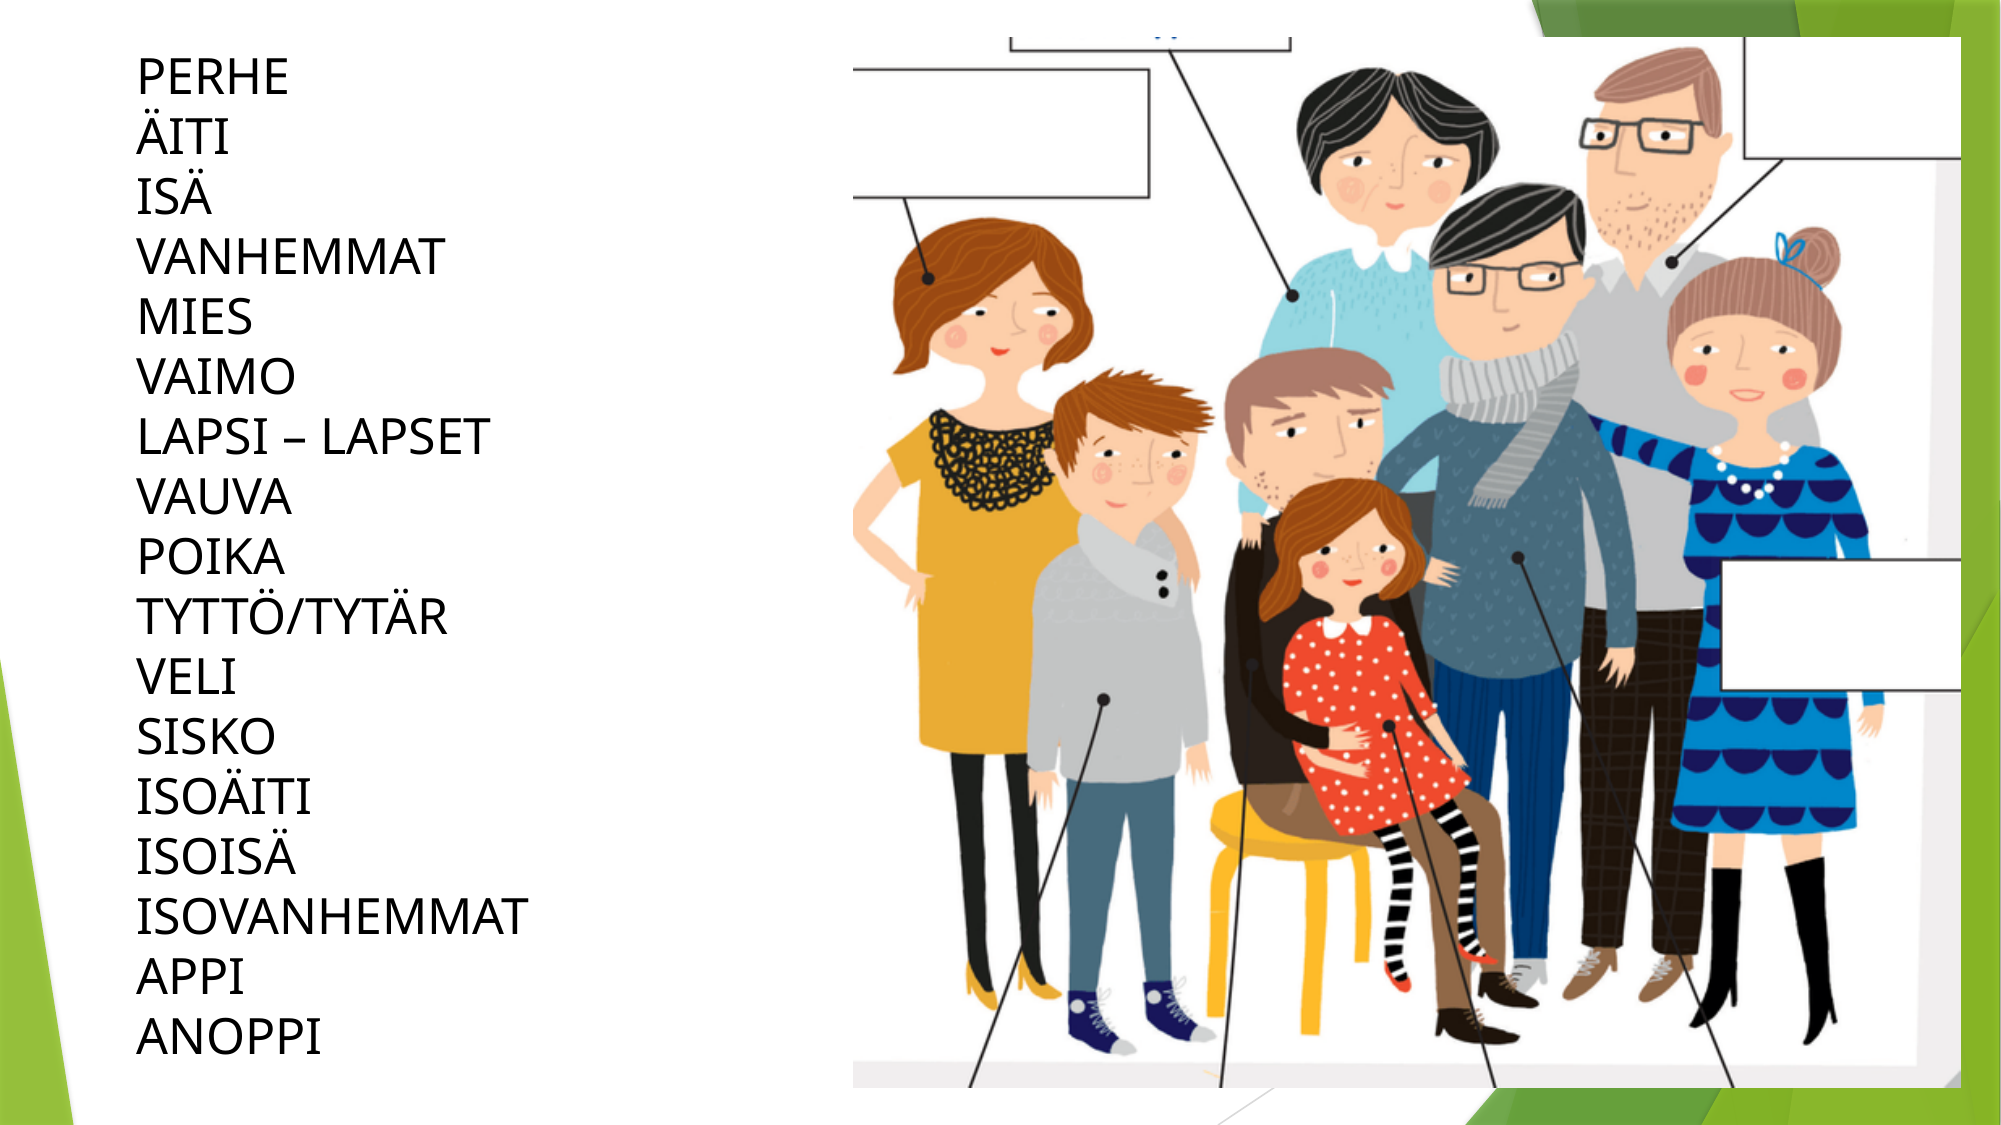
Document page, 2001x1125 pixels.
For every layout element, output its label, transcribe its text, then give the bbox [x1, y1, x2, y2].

picture [852, 36, 1961, 1089]
text_box PERHE ÄITI ISÄ VANHEMMAT MIES VAIMO LAPSI – LAPSET VAUVA POIKA TYTTÖ/TYTÄR VELI SISKO ISOÄITI ISOISÄ ISOVANHEMMAT APPI ANOPPI [121, 37, 639, 1125]
